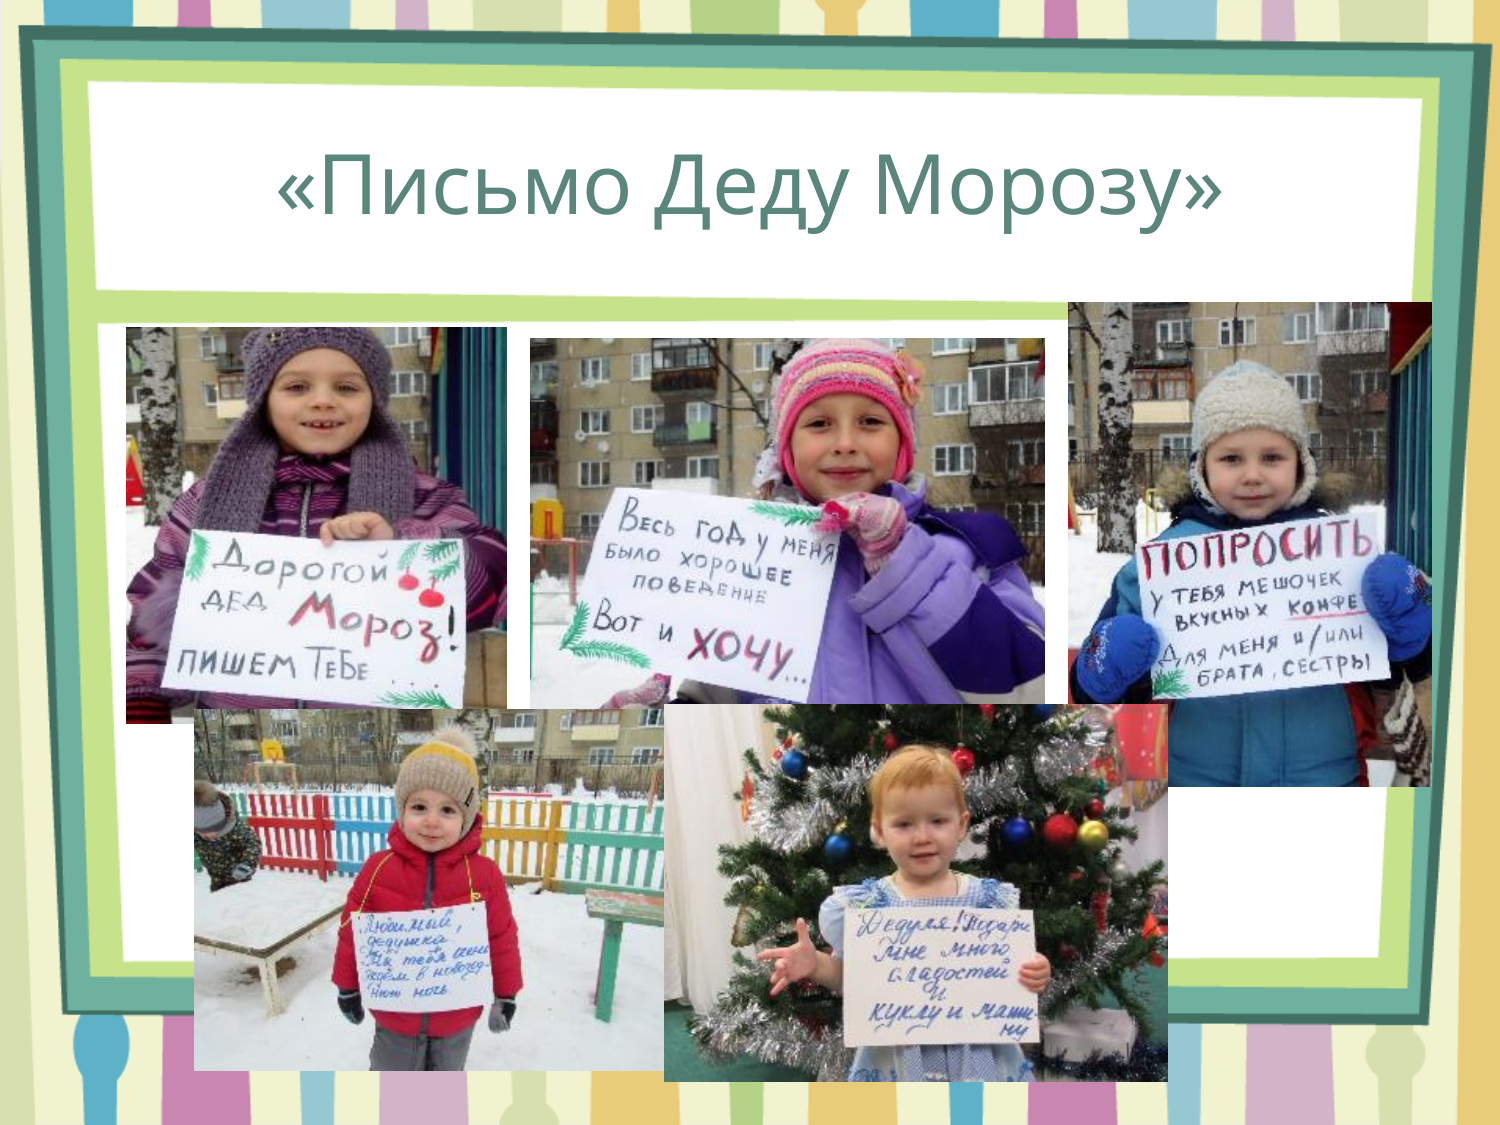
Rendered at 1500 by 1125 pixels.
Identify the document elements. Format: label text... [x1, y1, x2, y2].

title «Письмо Деду Морозу» [75, 87, 1425, 275]
picture [0, 0, 1500, 1125]
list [126, 327, 507, 724]
